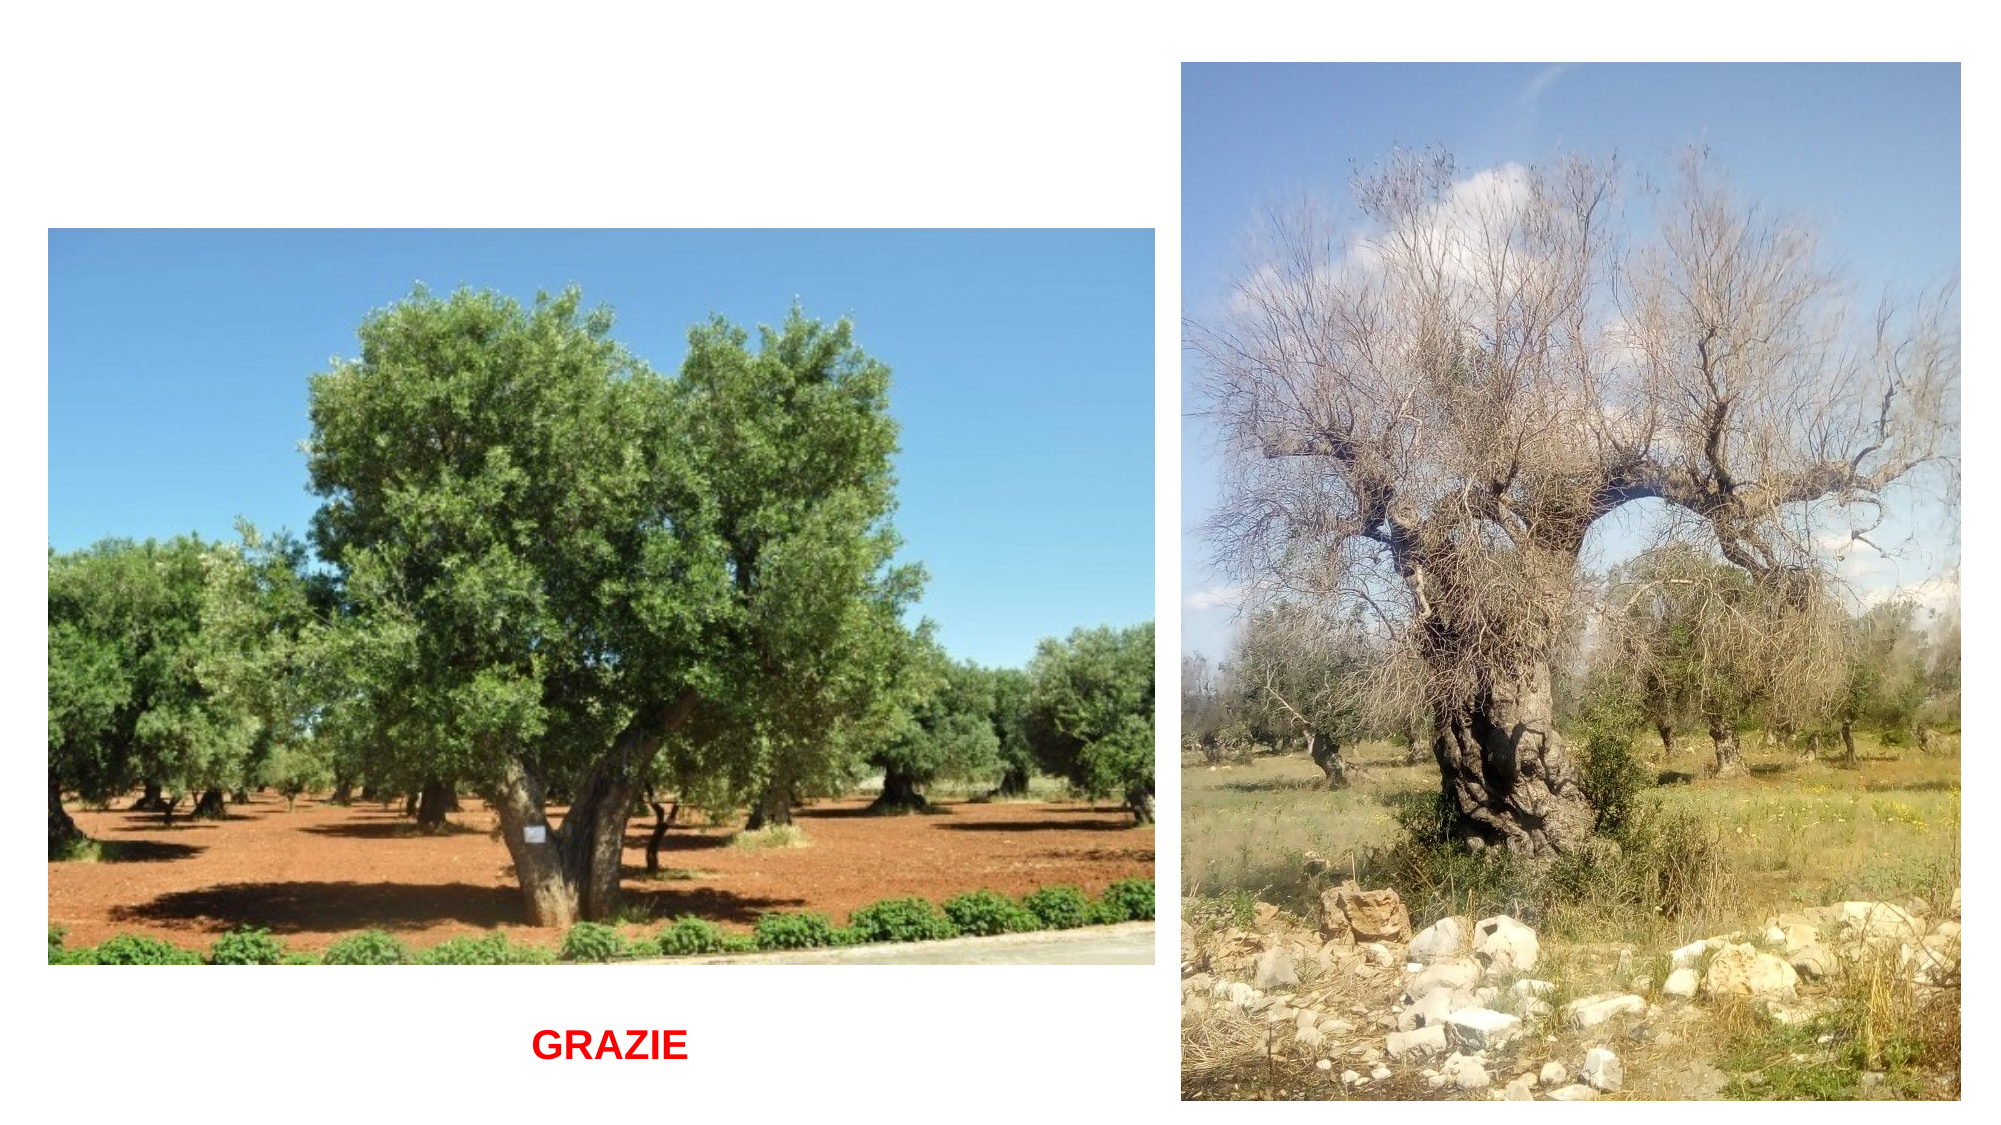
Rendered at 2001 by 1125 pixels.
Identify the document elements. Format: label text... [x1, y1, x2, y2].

picture [48, 228, 1155, 965]
picture [1181, 62, 1961, 1101]
text_box GRAZIE [516, 1010, 704, 1076]
